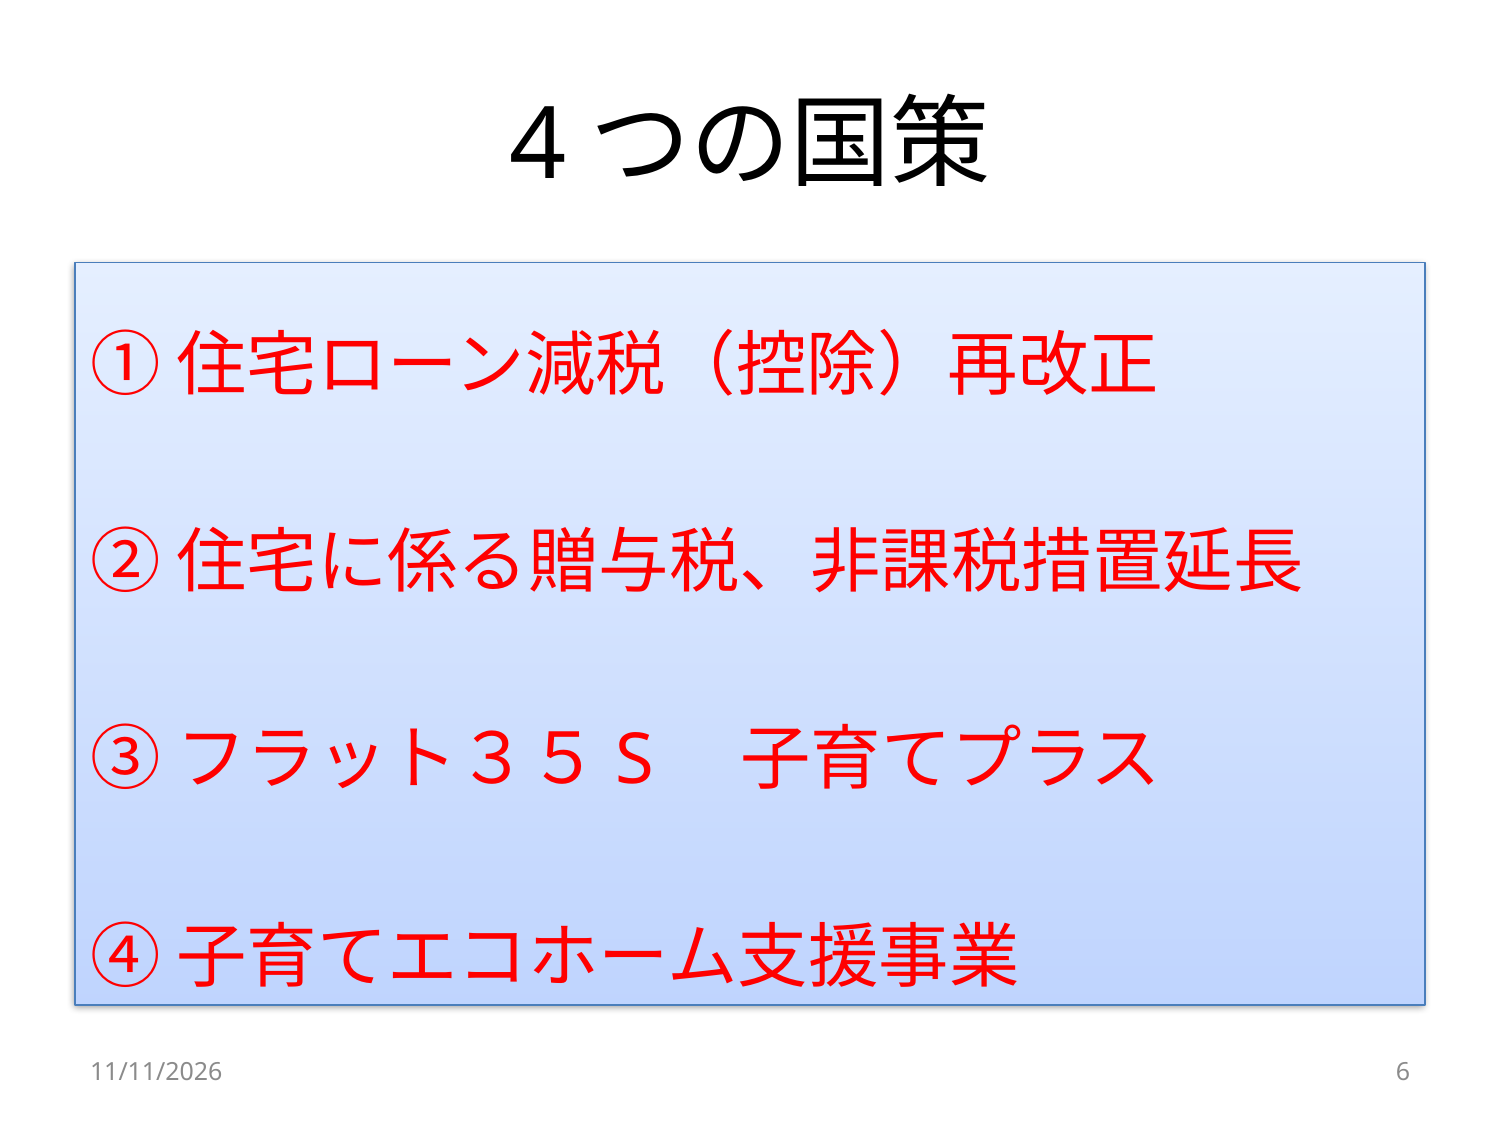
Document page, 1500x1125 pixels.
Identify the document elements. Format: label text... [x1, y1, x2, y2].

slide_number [75, 1042, 425, 1103]
list ①住宅ローン減税（控除）再改正 ②住宅に係る贈与税、非課税措置延長 ③フラット３５S 子育てプラス ④子育てエコホーム支援事業 [74, 262, 1426, 1006]
slide_number 6 [1074, 1042, 1425, 1103]
title 4つの国策 [75, 45, 1425, 233]
